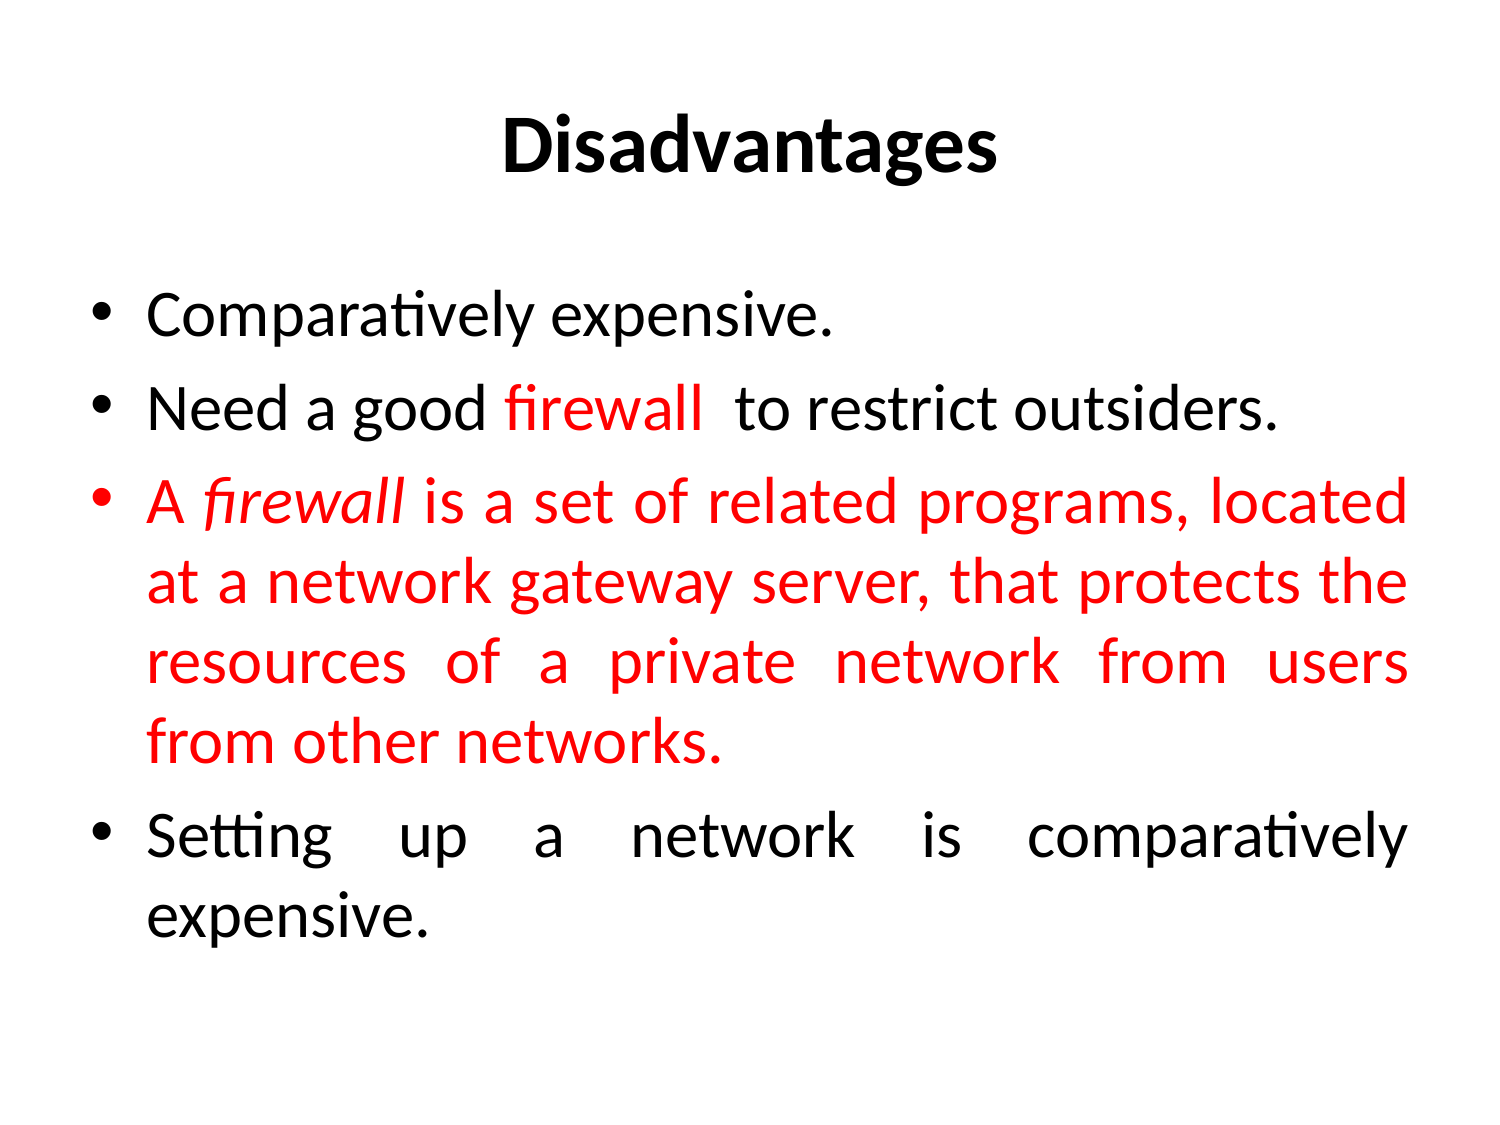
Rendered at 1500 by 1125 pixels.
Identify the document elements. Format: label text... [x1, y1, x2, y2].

list Comparatively expensive. Need a good firewall to restrict outsiders. A firewall is a set of related programs, located at a network gateway server, that protects the resources of a private network from users from other networks. Setting up a network is comparatively expensive. [75, 262, 1425, 1005]
title Disadvantages [75, 45, 1425, 233]
